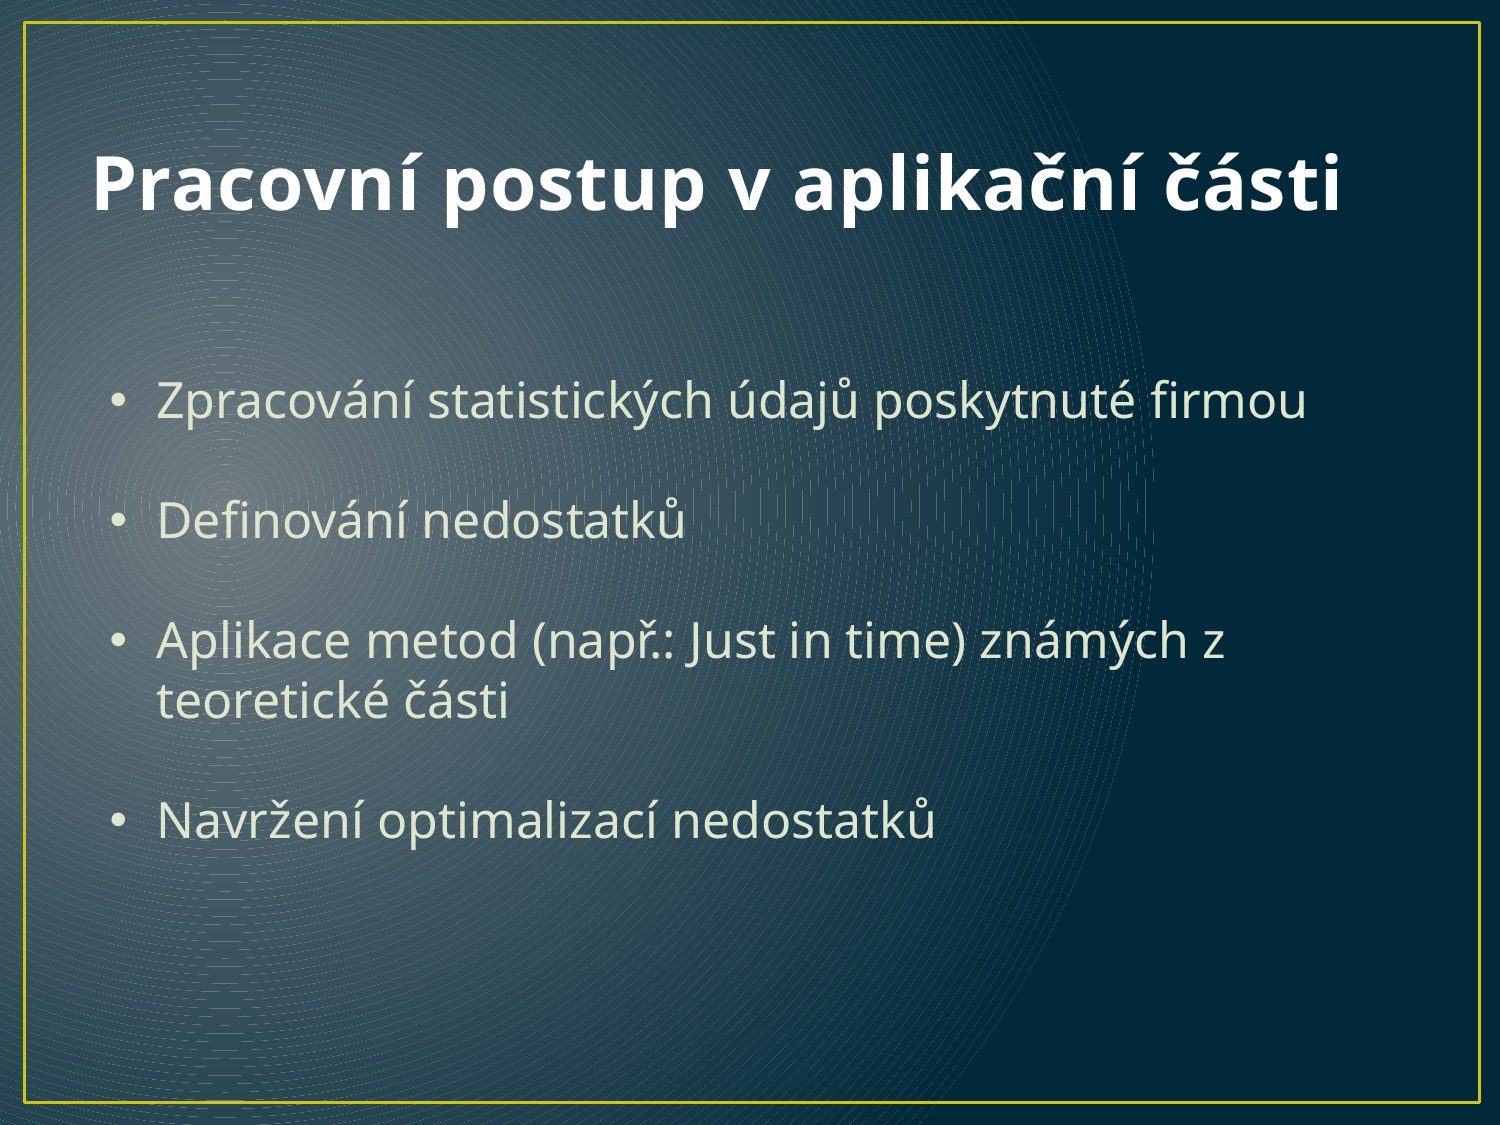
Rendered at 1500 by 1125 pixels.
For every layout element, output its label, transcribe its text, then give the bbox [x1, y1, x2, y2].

title Pracovní postup v aplikační části [75, 45, 1425, 233]
text_box Zpracování statistických údajů poskytnuté firmou Definování nedostatků Aplikace metod (např.: Just in time) známých z teoretické části Navržení optimalizací nedostatků [94, 361, 1454, 857]
